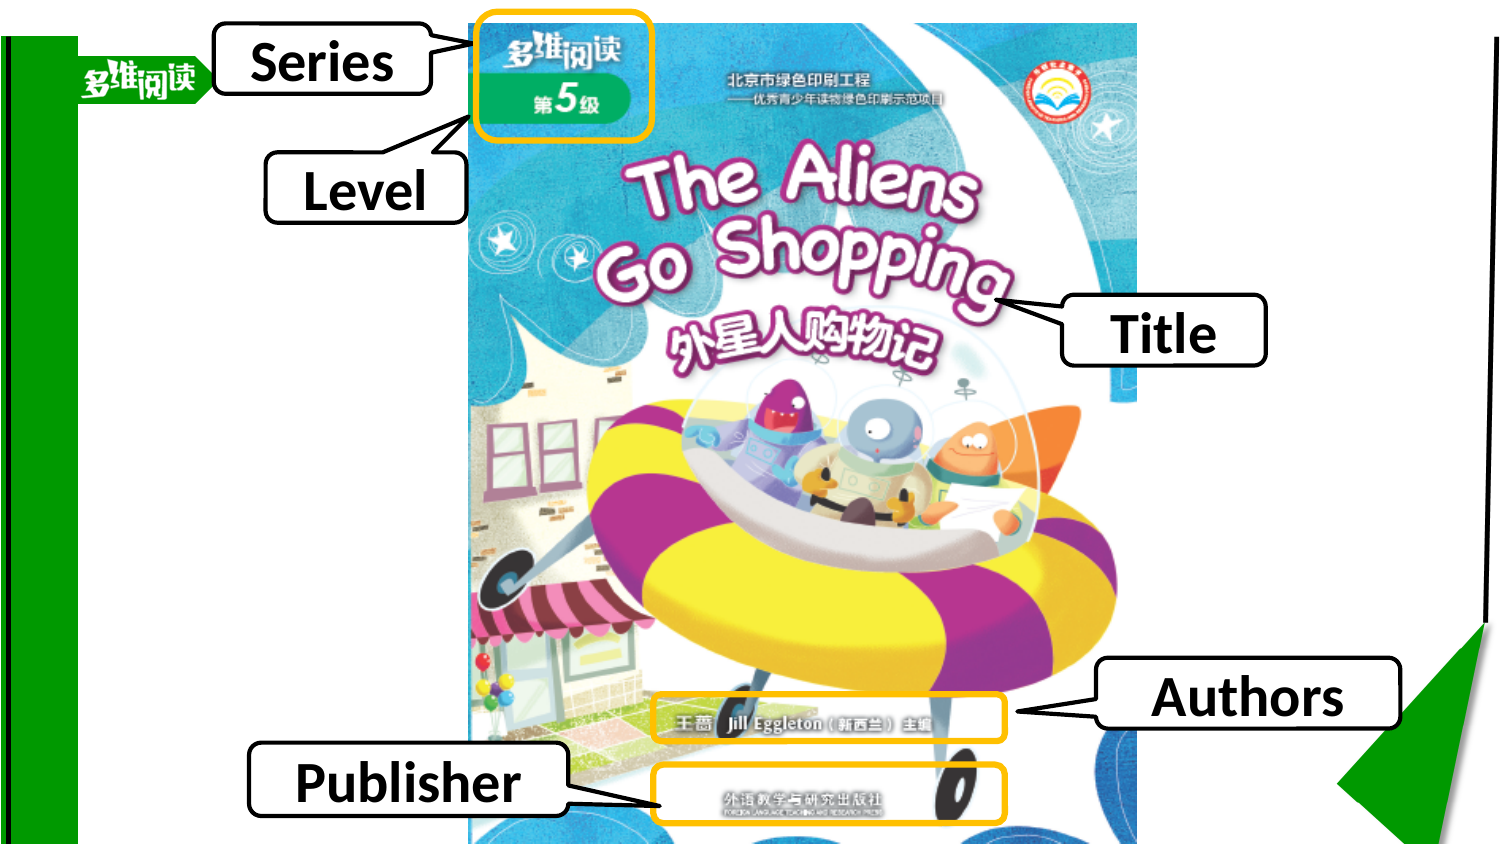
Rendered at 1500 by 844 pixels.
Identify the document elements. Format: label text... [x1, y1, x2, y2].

picture [0, 23, 1500, 844]
text_box Series [211, 21, 433, 33]
text_box [477, 9, 651, 21]
